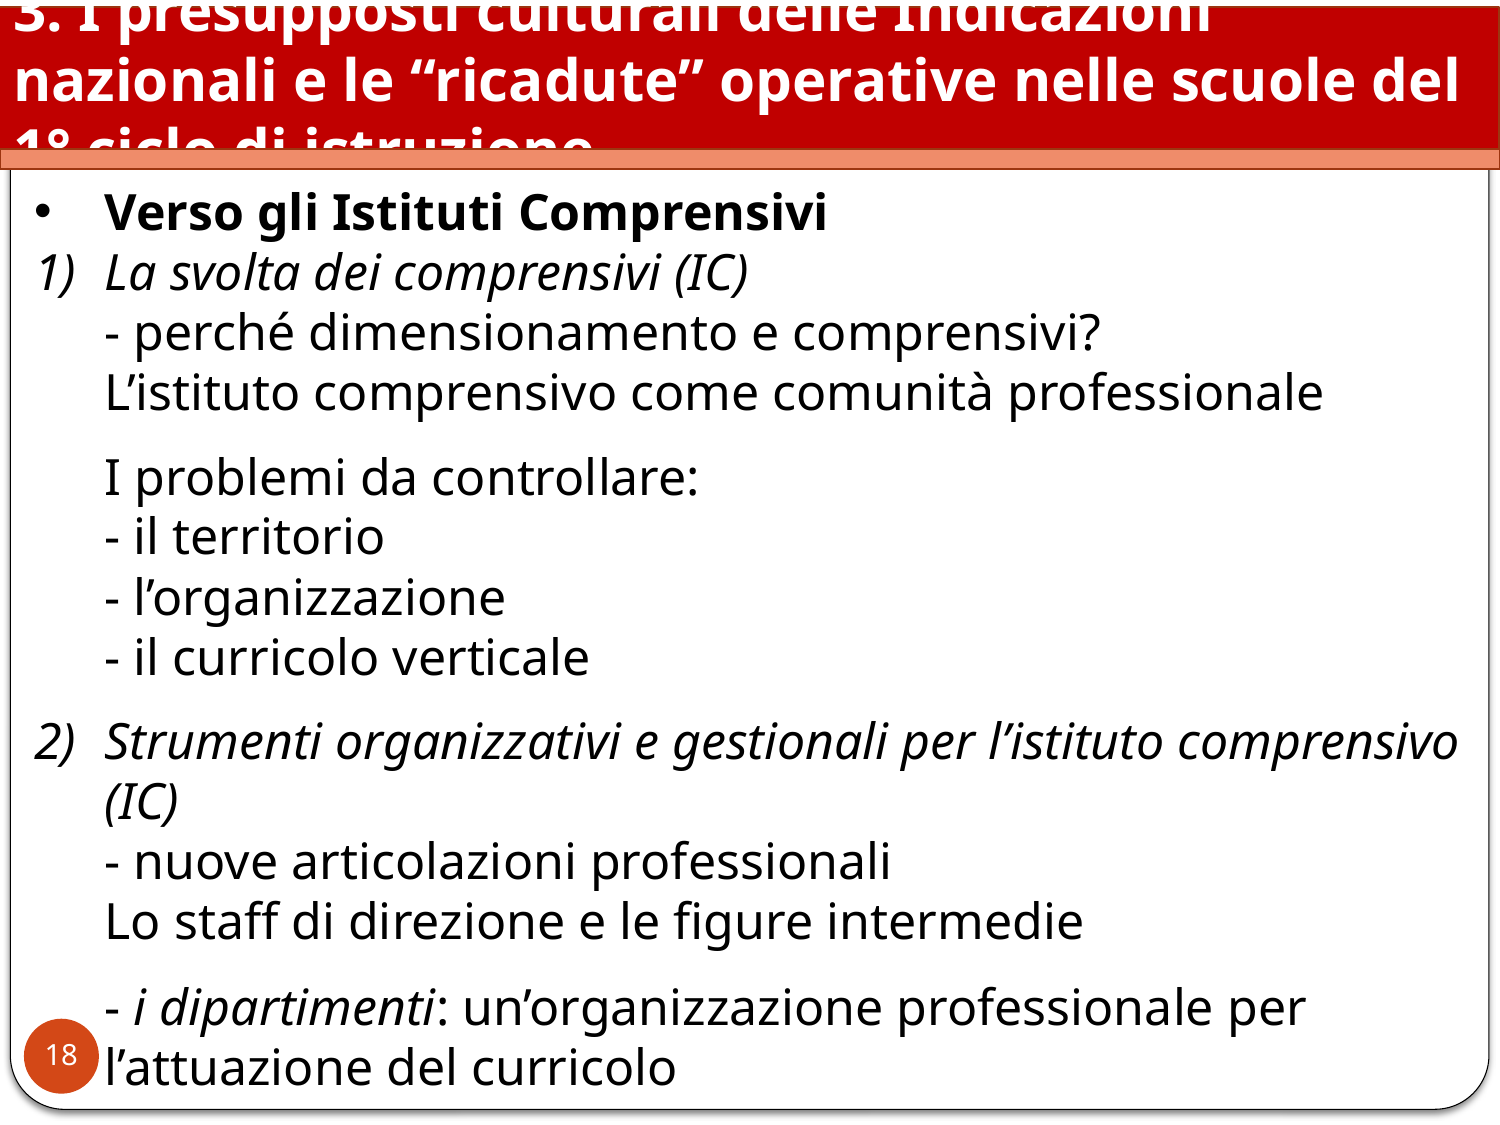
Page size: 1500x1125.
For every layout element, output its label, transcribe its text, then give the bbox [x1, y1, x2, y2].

text_box [0, 148, 1500, 170]
text_box Verso gli Istituti Comprensivi La svolta dei comprensivi (IC) - perché dimensionamento e comprensivi? L’istituto comprensivo come comunità professionale I problemi da controllare: - il territorio - l’organizzazione - il curricolo verticale Strumenti organizzativi e gestionali per l’istituto comprensivo (IC) - nuove articolazioni professionali Lo staff di direzione e le figure intermedie - i dipartimenti: un’organizzazione professionale per l’attuazione del curricolo [5, 172, 1500, 1103]
text_box 3. I presupposti culturali delle Indicazioni nazionali e le “ricadute” operative nelle scuole del 1° ciclo di istruzione [0, 6, 1500, 148]
